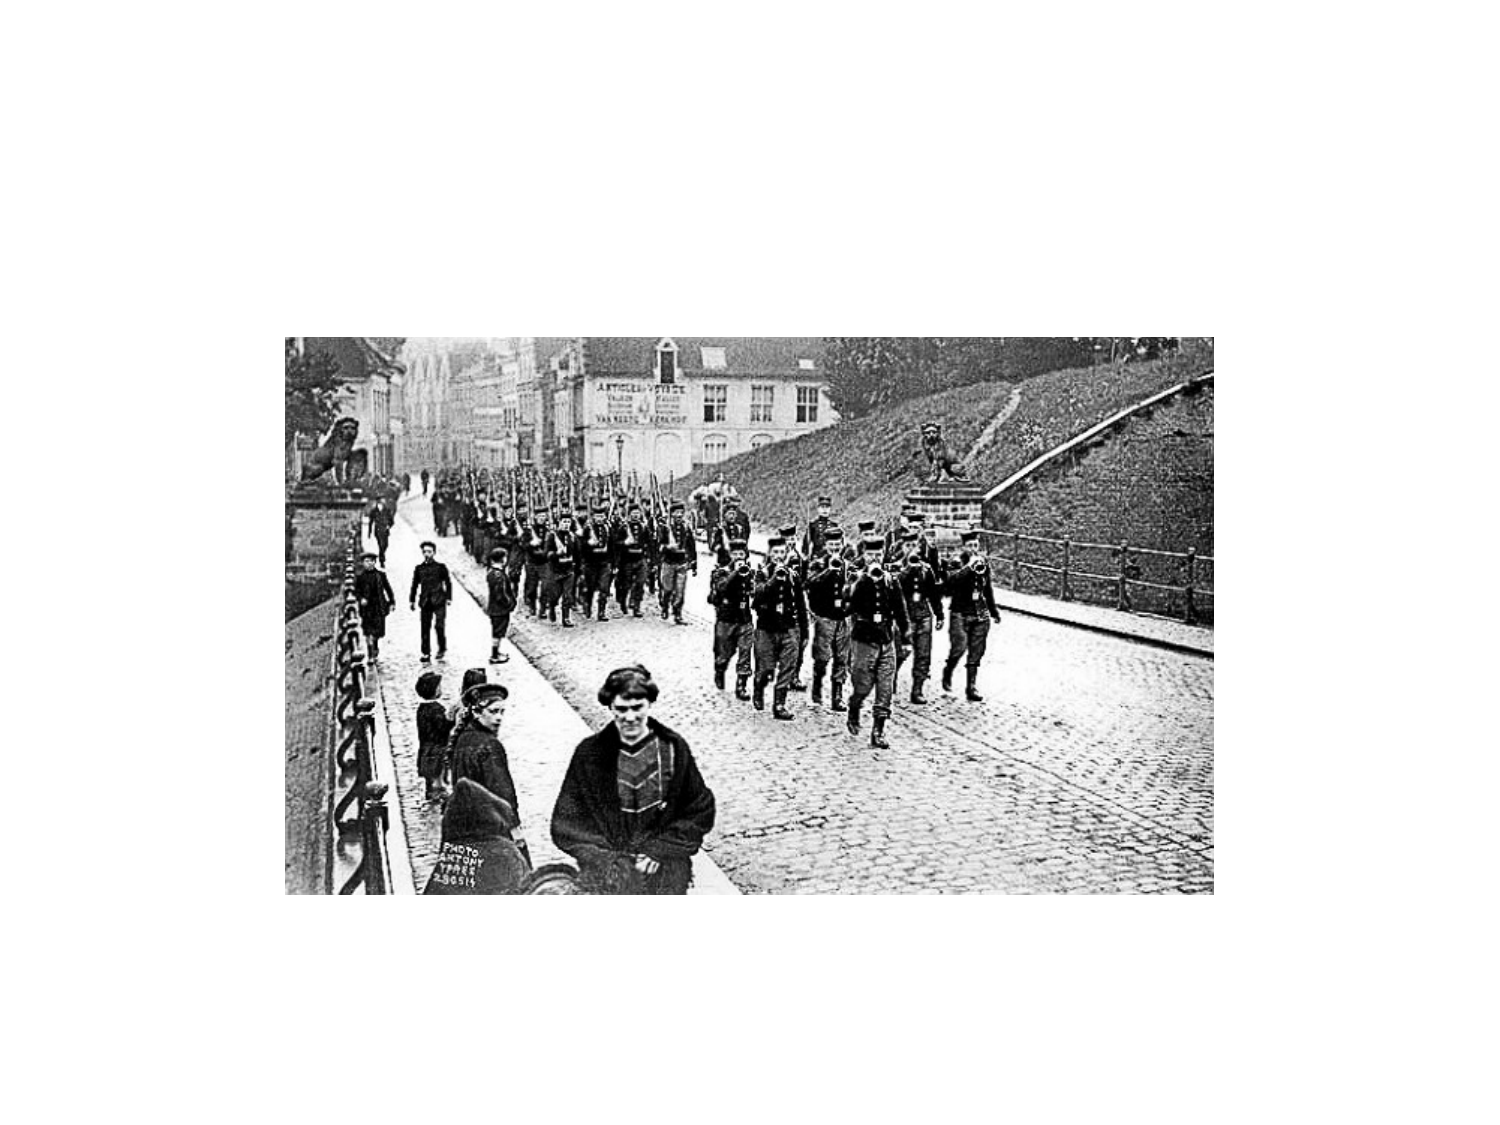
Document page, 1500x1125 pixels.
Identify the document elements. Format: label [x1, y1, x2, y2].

list [285, 337, 1215, 895]
